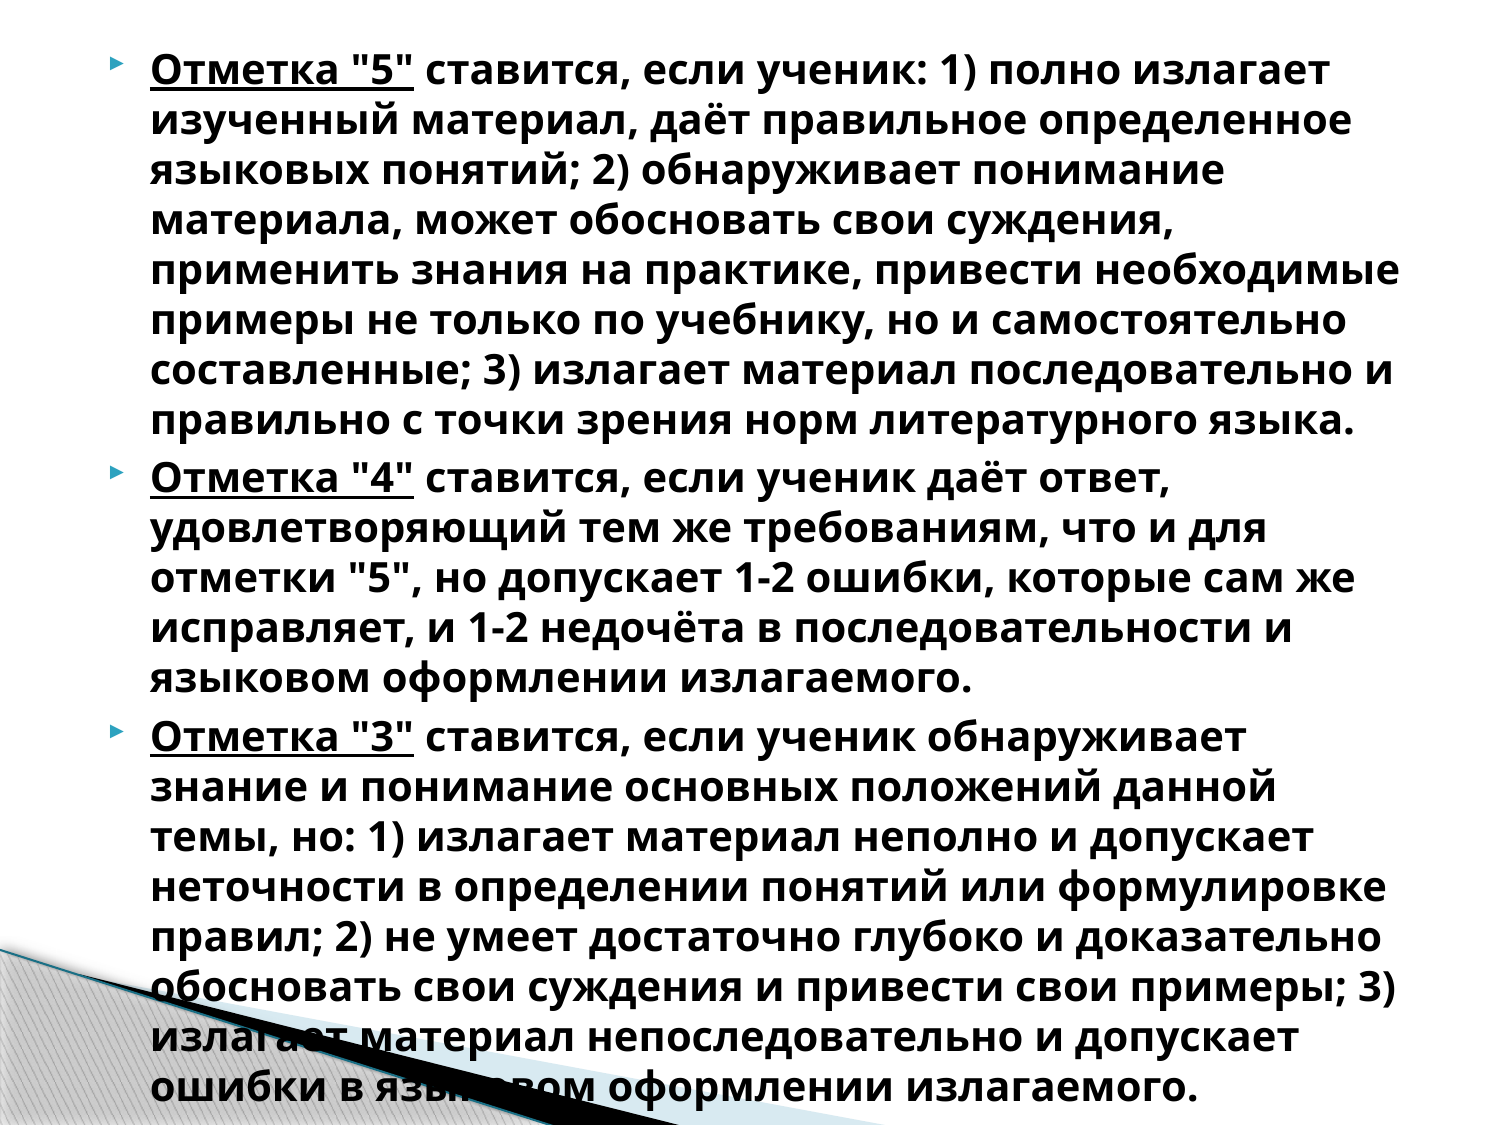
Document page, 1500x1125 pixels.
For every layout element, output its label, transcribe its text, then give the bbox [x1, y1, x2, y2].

list Отметка "5" ставится, если ученик: 1) полно излагает изученный материал, даёт правильное определенное языковых понятий; 2) обнаруживает понимание материала, может обосновать свои суждения, применить знания на практике, привести необходимые примеры не только по учебнику, но и самостоятельно составленные; 3) излагает материал последовательно и правильно с точки зрения норм литературного языка. Отметка "4" ставится, если ученик даёт ответ, удовлетворяющий тем же требованиям, что и для отметки "5", но допускает 1-2 ошибки, которые сам же исправляет, и 1-2 недочёта в последовательности и языковом оформлении излагаемого. Отметка "3" ставится, если ученик обнаруживает знание и понимание основных положений данной темы, но: 1) излагает материал неполно и допускает неточности в определении понятий или формулировке правил; 2) не умеет достаточно глубоко и доказательно обосновать свои суждения и привести свои примеры; 3) излагает материал непоследовательно и допускает ошибки в языковом оформлении излагаемого. [75, 35, 1425, 986]
